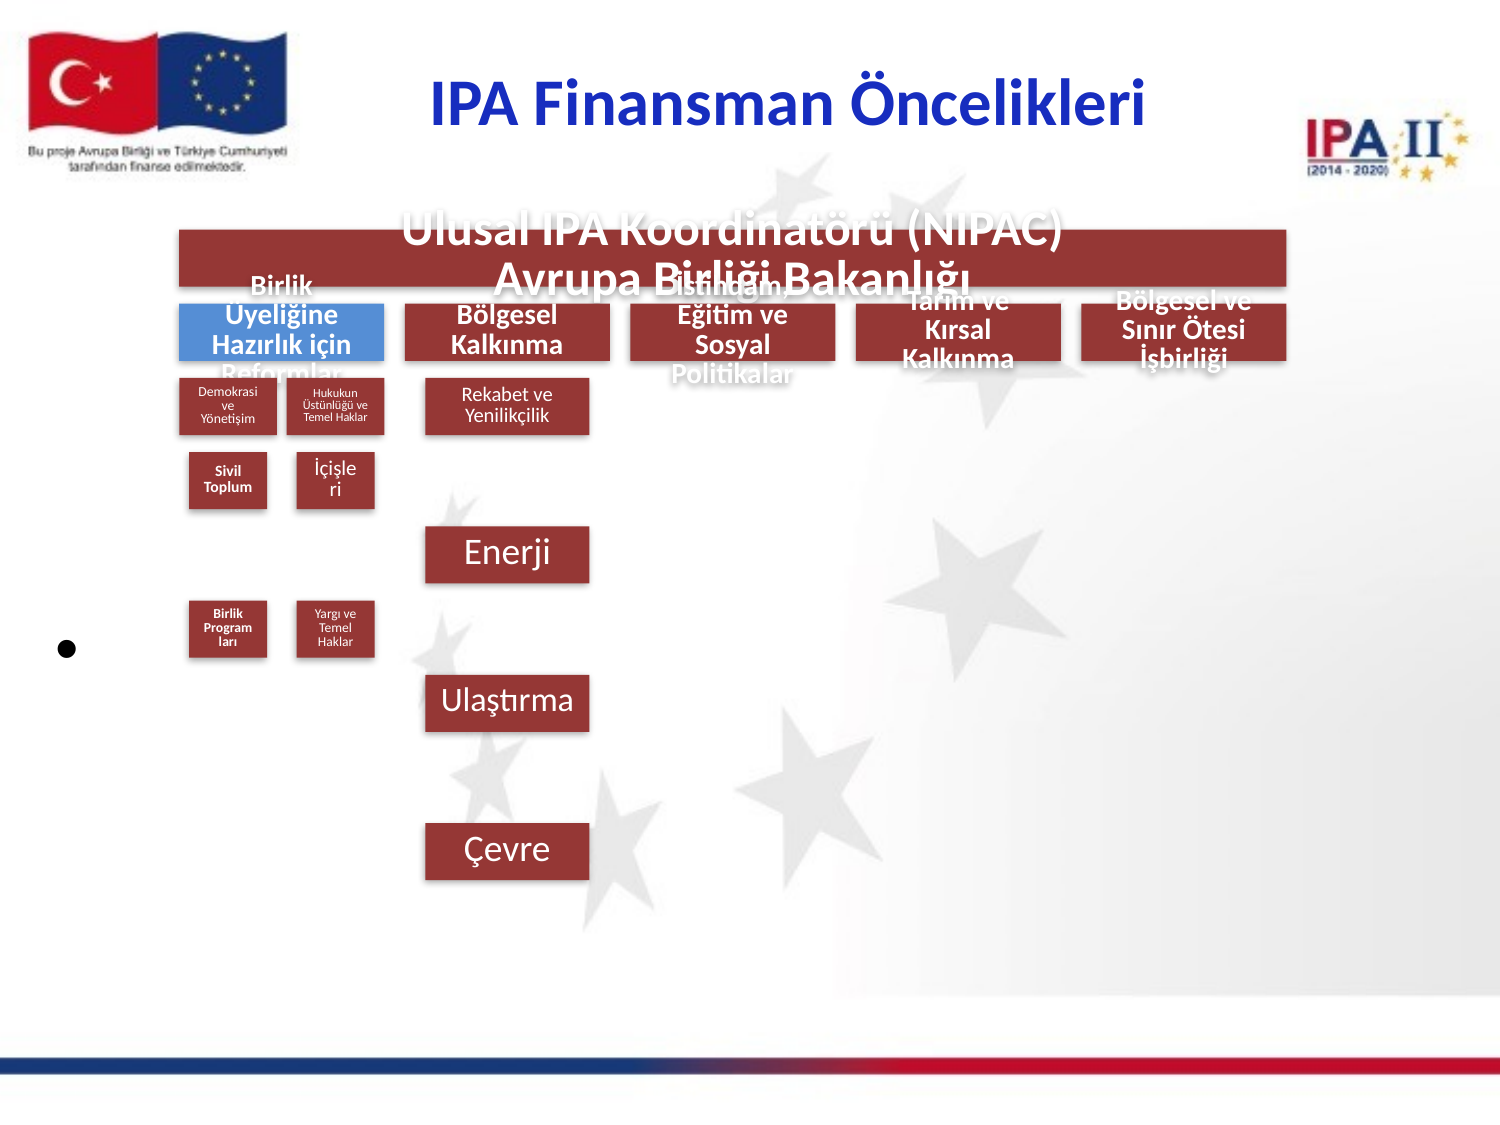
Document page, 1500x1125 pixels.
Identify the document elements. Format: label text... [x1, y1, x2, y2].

picture [0, 0, 1500, 1125]
title IPA Finansman Öncelikleri [336, 43, 1242, 154]
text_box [40, 229, 1426, 1029]
